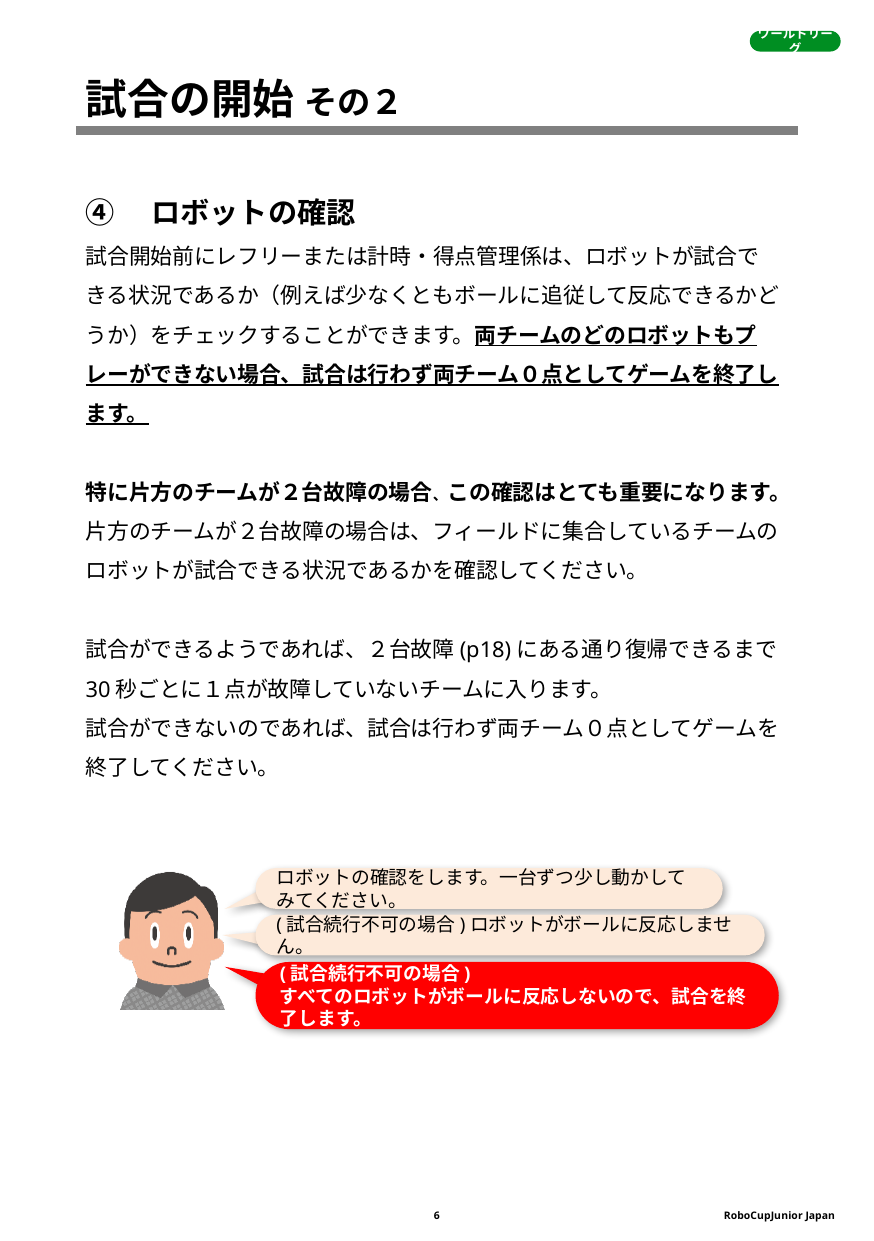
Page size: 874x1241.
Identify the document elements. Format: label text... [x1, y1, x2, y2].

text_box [109, 860, 780, 1030]
text_box 試合の開始 その２ [70, 64, 685, 131]
slide_number 6 [387, 1198, 487, 1235]
text_box ④ ロボットの確認 試合開始前にレフリーまたは計時・得点管理係は、ロボットが試合できる状況であるか（例えば少なくともボールに追従して反応できるかどうか）をチェックすることができます。両チームのどのロボットもプレーができない場合、試合は行わず両チーム０点としてゲームを終了します。 特に片方のチームが２台故障の場合、この確認はとても重要になります。片方のチームが２台故障の場合は、フィールドに集合しているチームのロボットが試合できる状況であるかを確認してください。 試合ができるようであれば、２台故障(p18)にある通り復帰できるまで30秒ごとに１点が故障していないチームに入ります。 試合ができないのであれば、試合は行わず両チーム０点としてゲームを終了してください。 [70, 169, 796, 1092]
footer RoboCupJunior Japan [566, 1198, 851, 1235]
text_box ワールドリーグ [747, 28, 843, 54]
